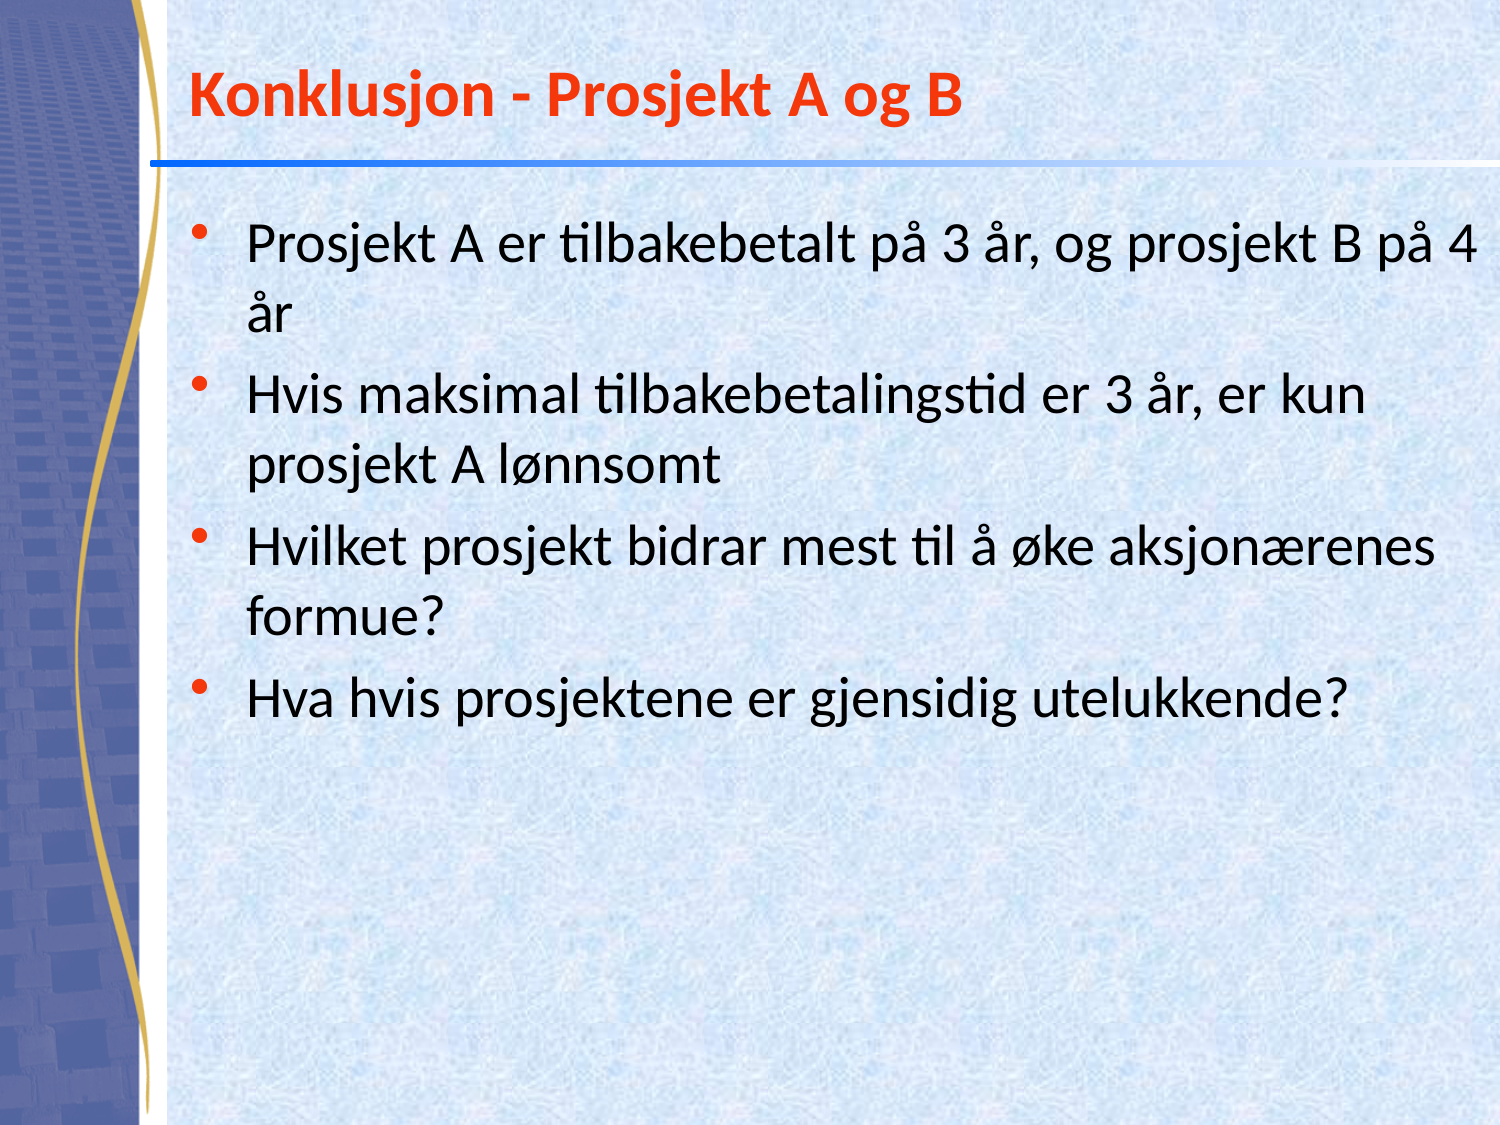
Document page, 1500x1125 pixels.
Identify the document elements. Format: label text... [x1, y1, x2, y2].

title Konklusjon - Prosjekt A og B [174, 19, 1500, 161]
picture [0, 0, 1500, 1125]
list Prosjekt A er tilbakebetalt på 3 år, og prosjekt B på 4 år Hvis maksimal tilbakebetalingstid er 3 år, er kun prosjekt A lønnsomt Hvilket prosjekt bidrar mest til å øke aksjonærenes formue? Hva hvis prosjektene er gjensidig utelukkende? [174, 196, 1500, 1099]
